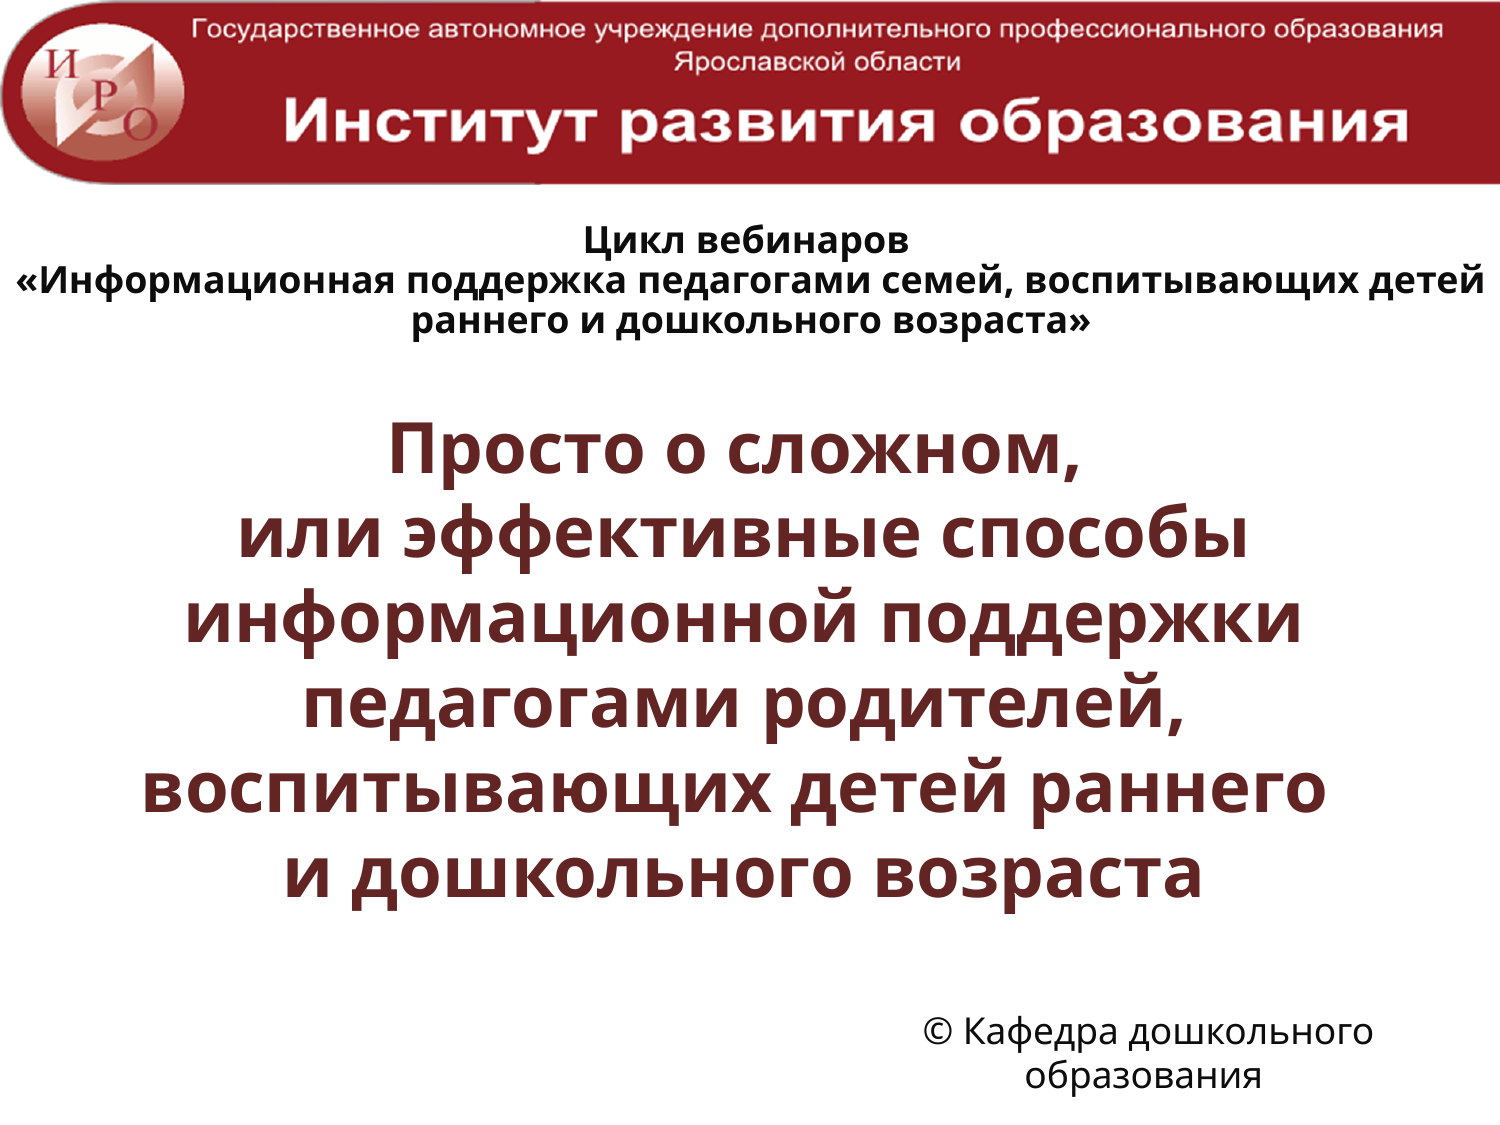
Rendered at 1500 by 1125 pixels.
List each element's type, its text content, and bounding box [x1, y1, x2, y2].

title Просто о сложном, или эффективные способы информационной поддержки педагогами родителей, воспитывающих детей раннего и дошкольного возраста [0, 385, 1489, 929]
picture [0, 0, 1500, 185]
subtitle © Кафедра дошкольного образования [797, 999, 1500, 1104]
text_box Цикл вебинаров «Информационная поддержка педагогами семей, воспитывающих детей раннего и дошкольного возраста» [0, 196, 1500, 350]
